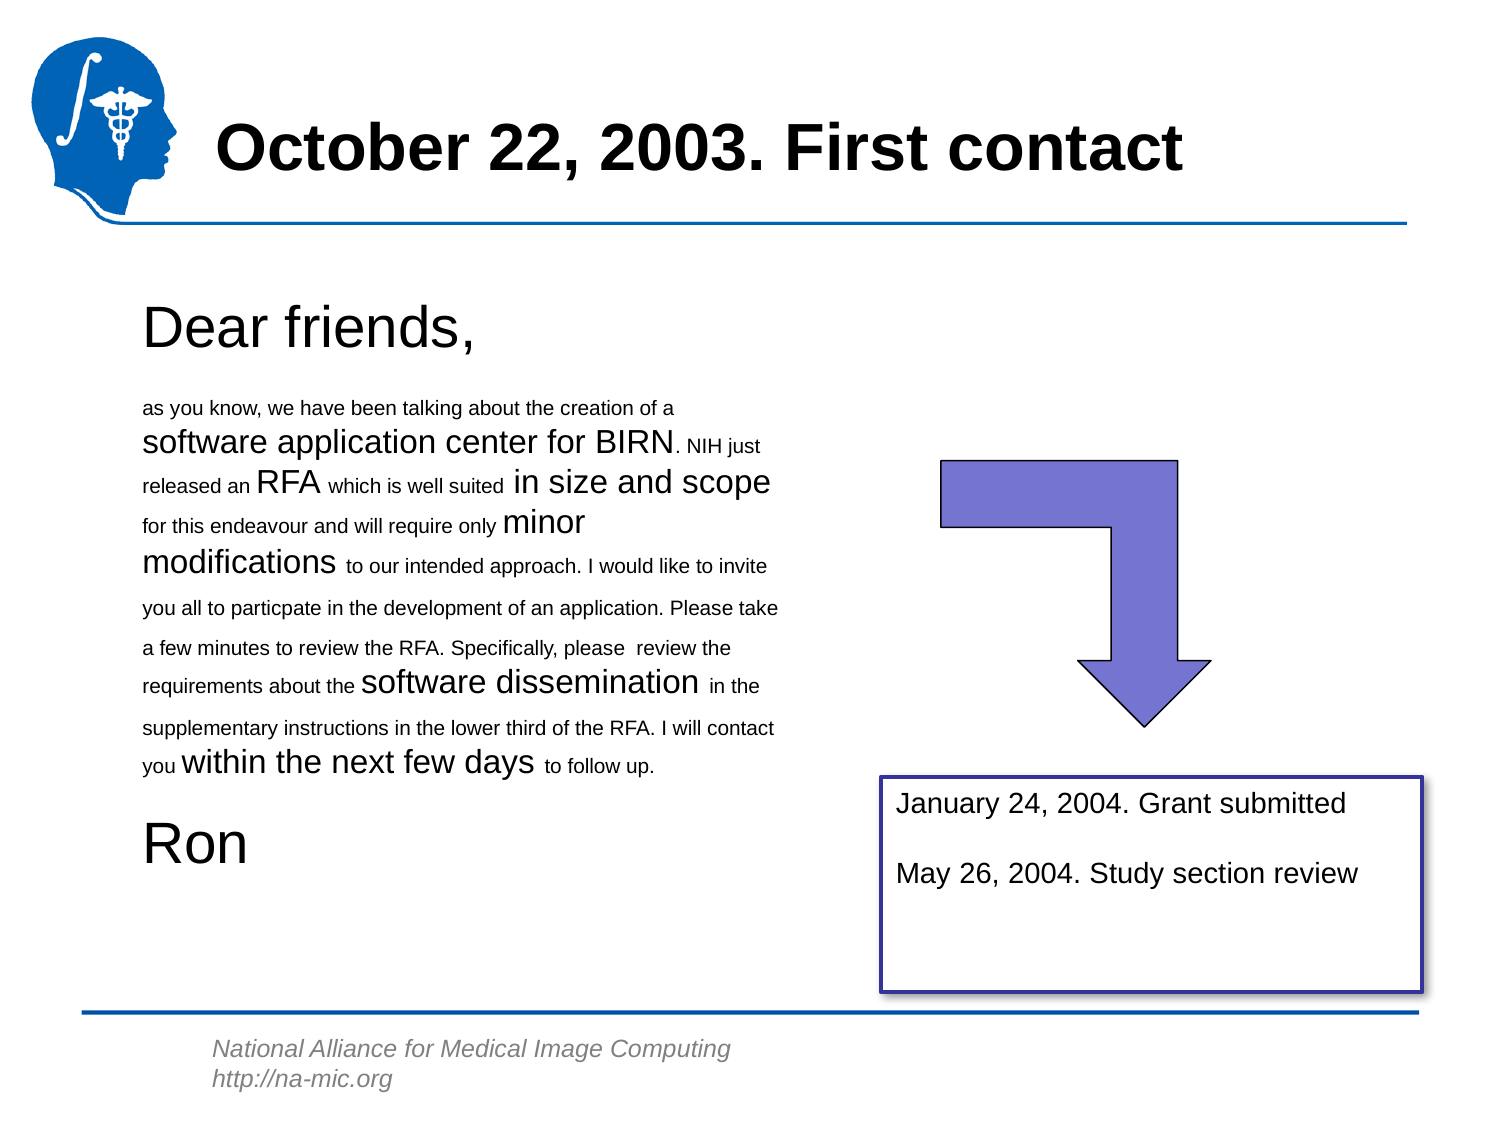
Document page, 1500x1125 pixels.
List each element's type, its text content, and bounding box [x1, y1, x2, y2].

picture [31, 37, 1407, 225]
text_box Dear friends, as you know, we have been talking about the creation of a software application center for BIRN. NIH just released an RFA which is well suited in size and scope for this endeavour and will require only minor modifications to our intended approach. I would like to invite you all to particpate in the development of an application. Please take a few minutes to review the RFA. Specifically, please review the requirements about the software dissemination in the supplementary instructions in the lower third of the RFA. I will contact you within the next few days to follow up. Ron [127, 281, 804, 900]
text_box [940, 460, 1212, 728]
text_box January 24, 2004. Grant submitted May 26, 2004. Study section review [879, 775, 1424, 994]
title October 22, 2003. First contact [200, 50, 1388, 238]
